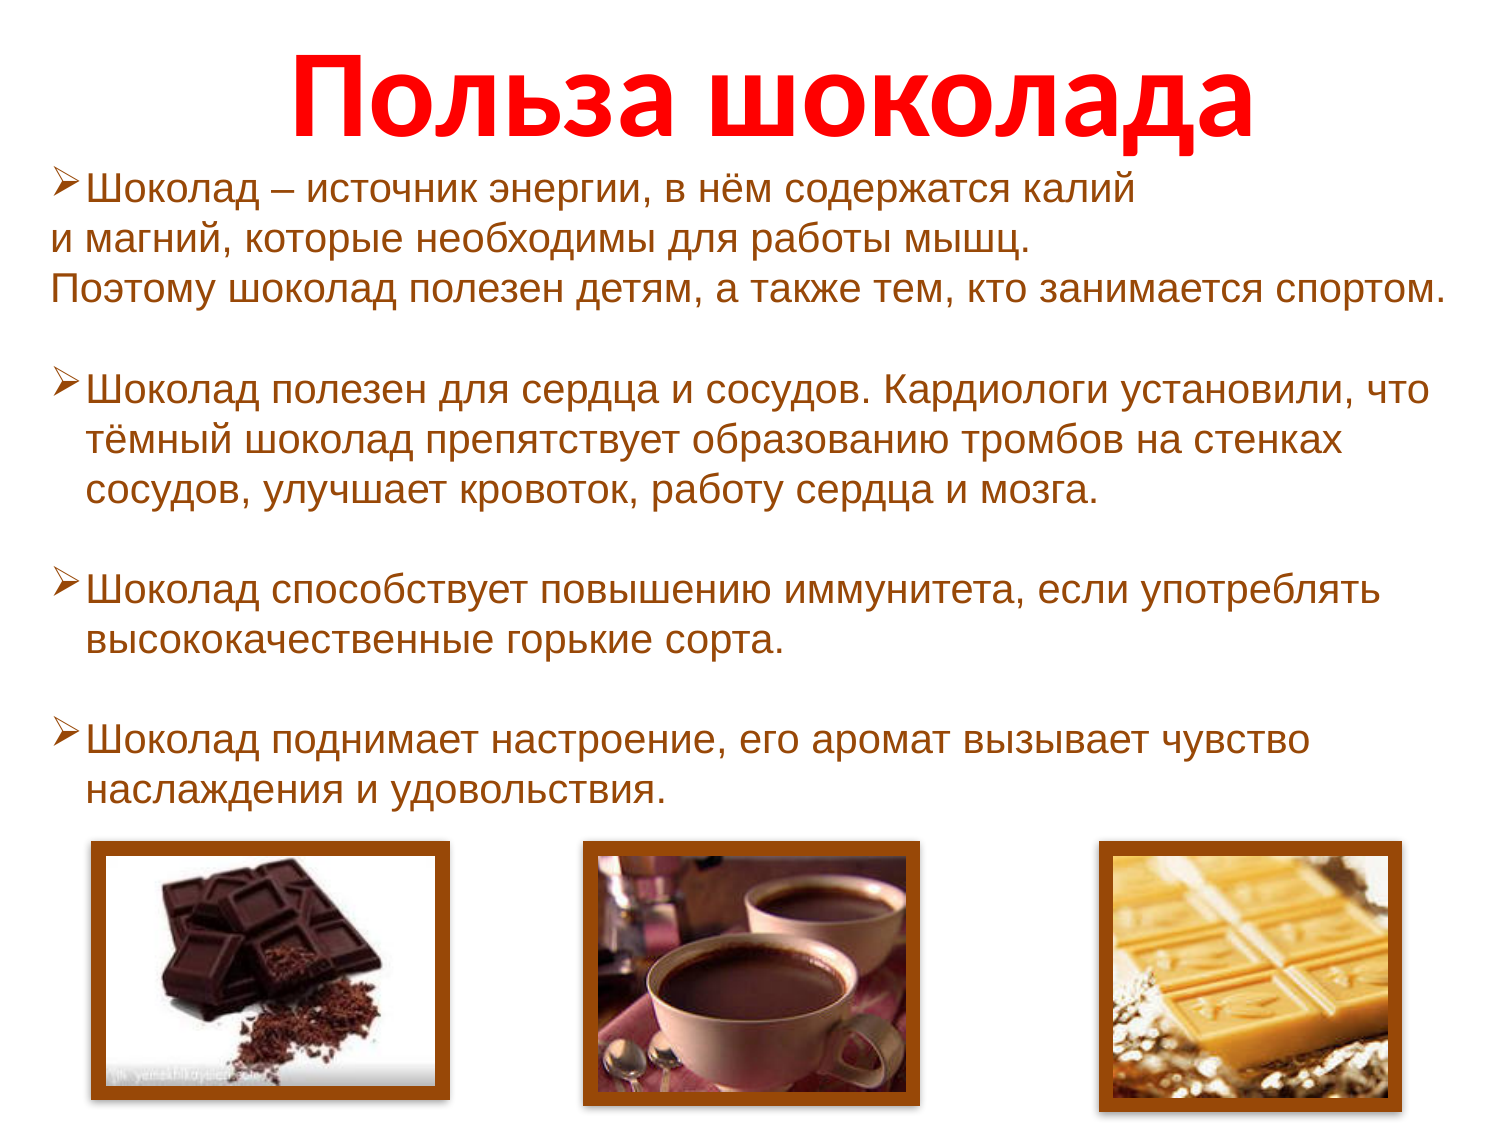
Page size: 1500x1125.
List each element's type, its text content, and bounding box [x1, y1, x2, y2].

picture [597, 855, 906, 1092]
picture [1112, 855, 1388, 1098]
picture [105, 855, 436, 1086]
text_box Польза шоколада Шоколад – источник энергии, в нём содержатся калий и магний, которые необходимы для работы мышц. Поэтому шоколад полезен детям, а также тем, кто занимается спортом. Шоколад полезен для сердца и сосудов. Кардиологи установили, что тёмный шоколад препятствует образованию тромбов на стенках сосудов, улучшает кровоток, работу сердца и мозга. Шоколад способствует повышению иммунитета, если употреблять высококачественные горькие сорта. Шоколад поднимает настроение, его аромат вызывает чувство наслаждения и удовольствия. [35, 3, 1500, 819]
